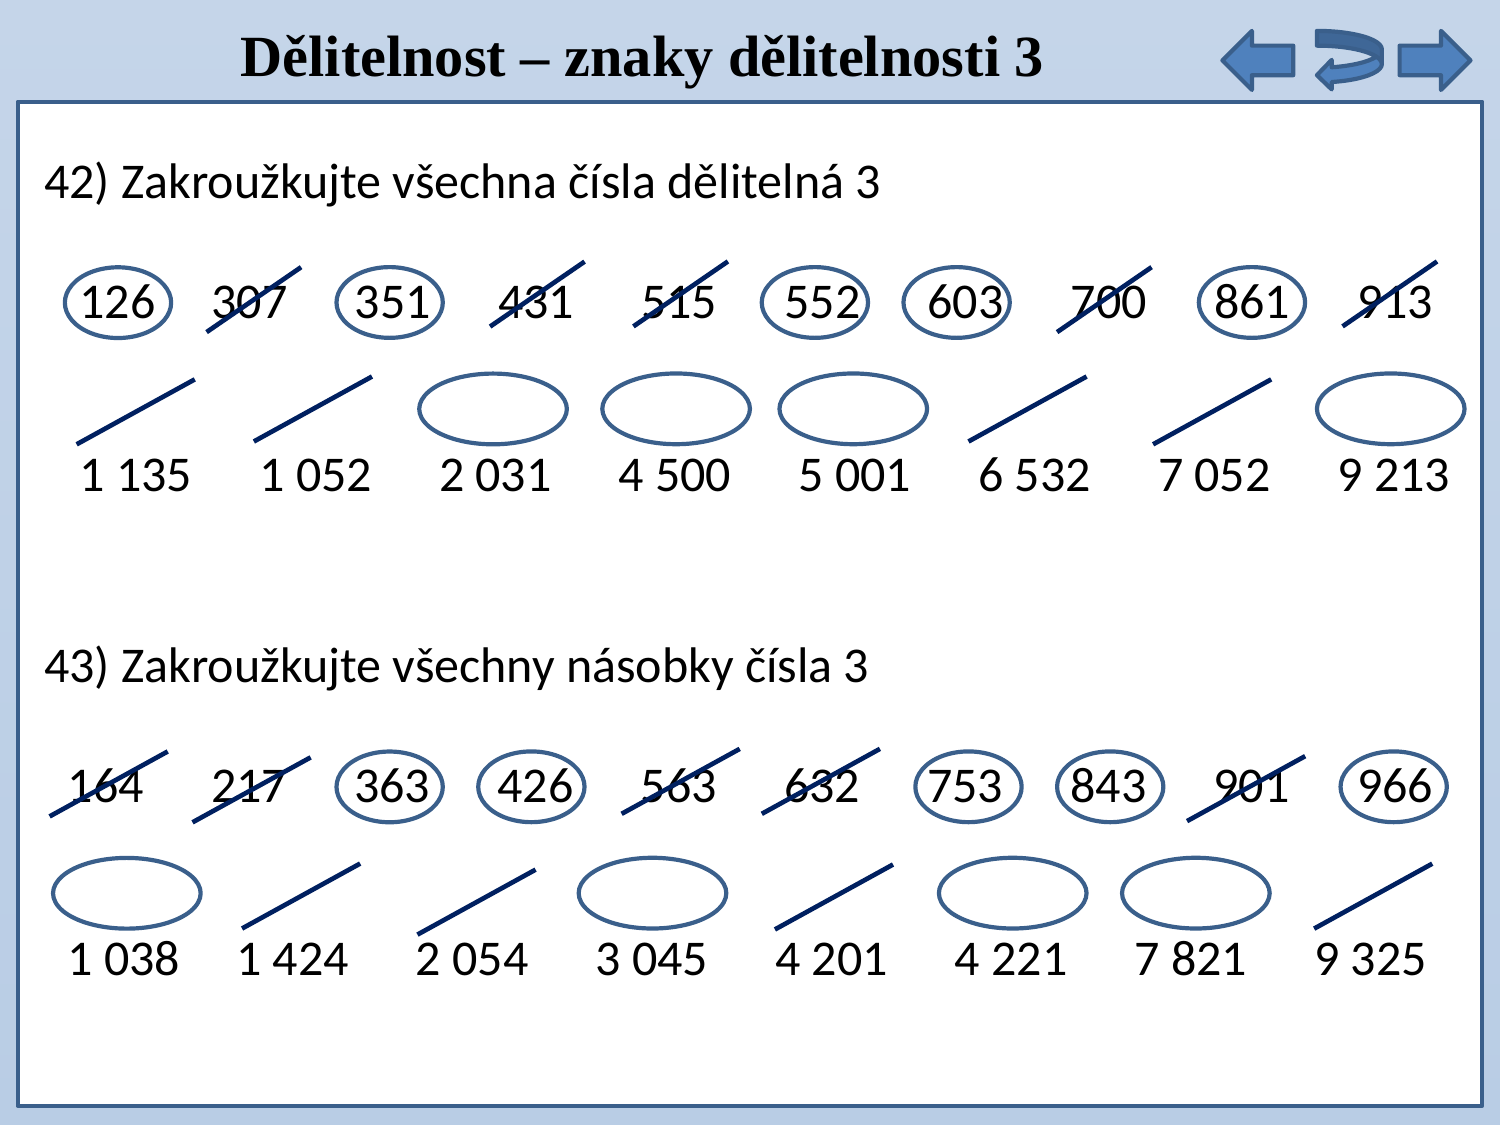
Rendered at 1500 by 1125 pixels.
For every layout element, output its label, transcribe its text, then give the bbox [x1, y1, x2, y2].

text_box [1314, 371, 1467, 447]
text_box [417, 869, 536, 935]
text_box [334, 749, 445, 825]
text_box 164 217 363 426 563 632 753 843 901 966 1 038 1 424 2 054 3 045 4 201 4 221 7 821 9 325 [53, 745, 1471, 1059]
text_box [476, 749, 587, 825]
text_box [1282, 43, 1296, 78]
text_box [417, 371, 569, 447]
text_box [489, 261, 585, 327]
text_box [1119, 855, 1272, 931]
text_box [761, 748, 881, 815]
text_box 43) Zakroužkujte všechny násobky čísla 3 [29, 621, 1471, 705]
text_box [49, 751, 168, 817]
text_box [759, 265, 871, 340]
text_box 126 307 351 431 515 552 603 700 861 913 1 135 1 052 2 031 4 500 5 001 6 532 7 052 9 213 [64, 261, 1471, 492]
text_box [777, 371, 930, 447]
text_box [913, 749, 1024, 825]
text_box [1397, 28, 1473, 92]
text_box [901, 265, 1012, 340]
text_box [50, 855, 203, 931]
text_box [1196, 265, 1308, 340]
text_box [1152, 379, 1272, 445]
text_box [1186, 755, 1306, 822]
text_box [62, 265, 174, 341]
text_box [1314, 28, 1384, 92]
text_box [334, 265, 445, 340]
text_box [968, 376, 1087, 442]
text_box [1313, 863, 1433, 929]
text_box [1338, 749, 1449, 825]
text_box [774, 864, 894, 930]
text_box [1056, 266, 1152, 333]
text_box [621, 748, 740, 815]
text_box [1342, 261, 1438, 327]
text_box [253, 376, 373, 442]
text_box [192, 757, 311, 823]
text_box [241, 863, 361, 929]
text_box [576, 855, 729, 931]
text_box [633, 261, 729, 327]
text_box 42) Zakroužkujte všechna čísla dělitelná 3 [29, 137, 1471, 220]
text_box [936, 855, 1089, 931]
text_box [76, 379, 195, 445]
text_box [600, 371, 753, 447]
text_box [206, 266, 302, 333]
text_box [16, 100, 1484, 1108]
text_box Dělitelnost – znaky dělitelnosti 3 [4, 0, 1282, 112]
text_box [1055, 749, 1166, 825]
